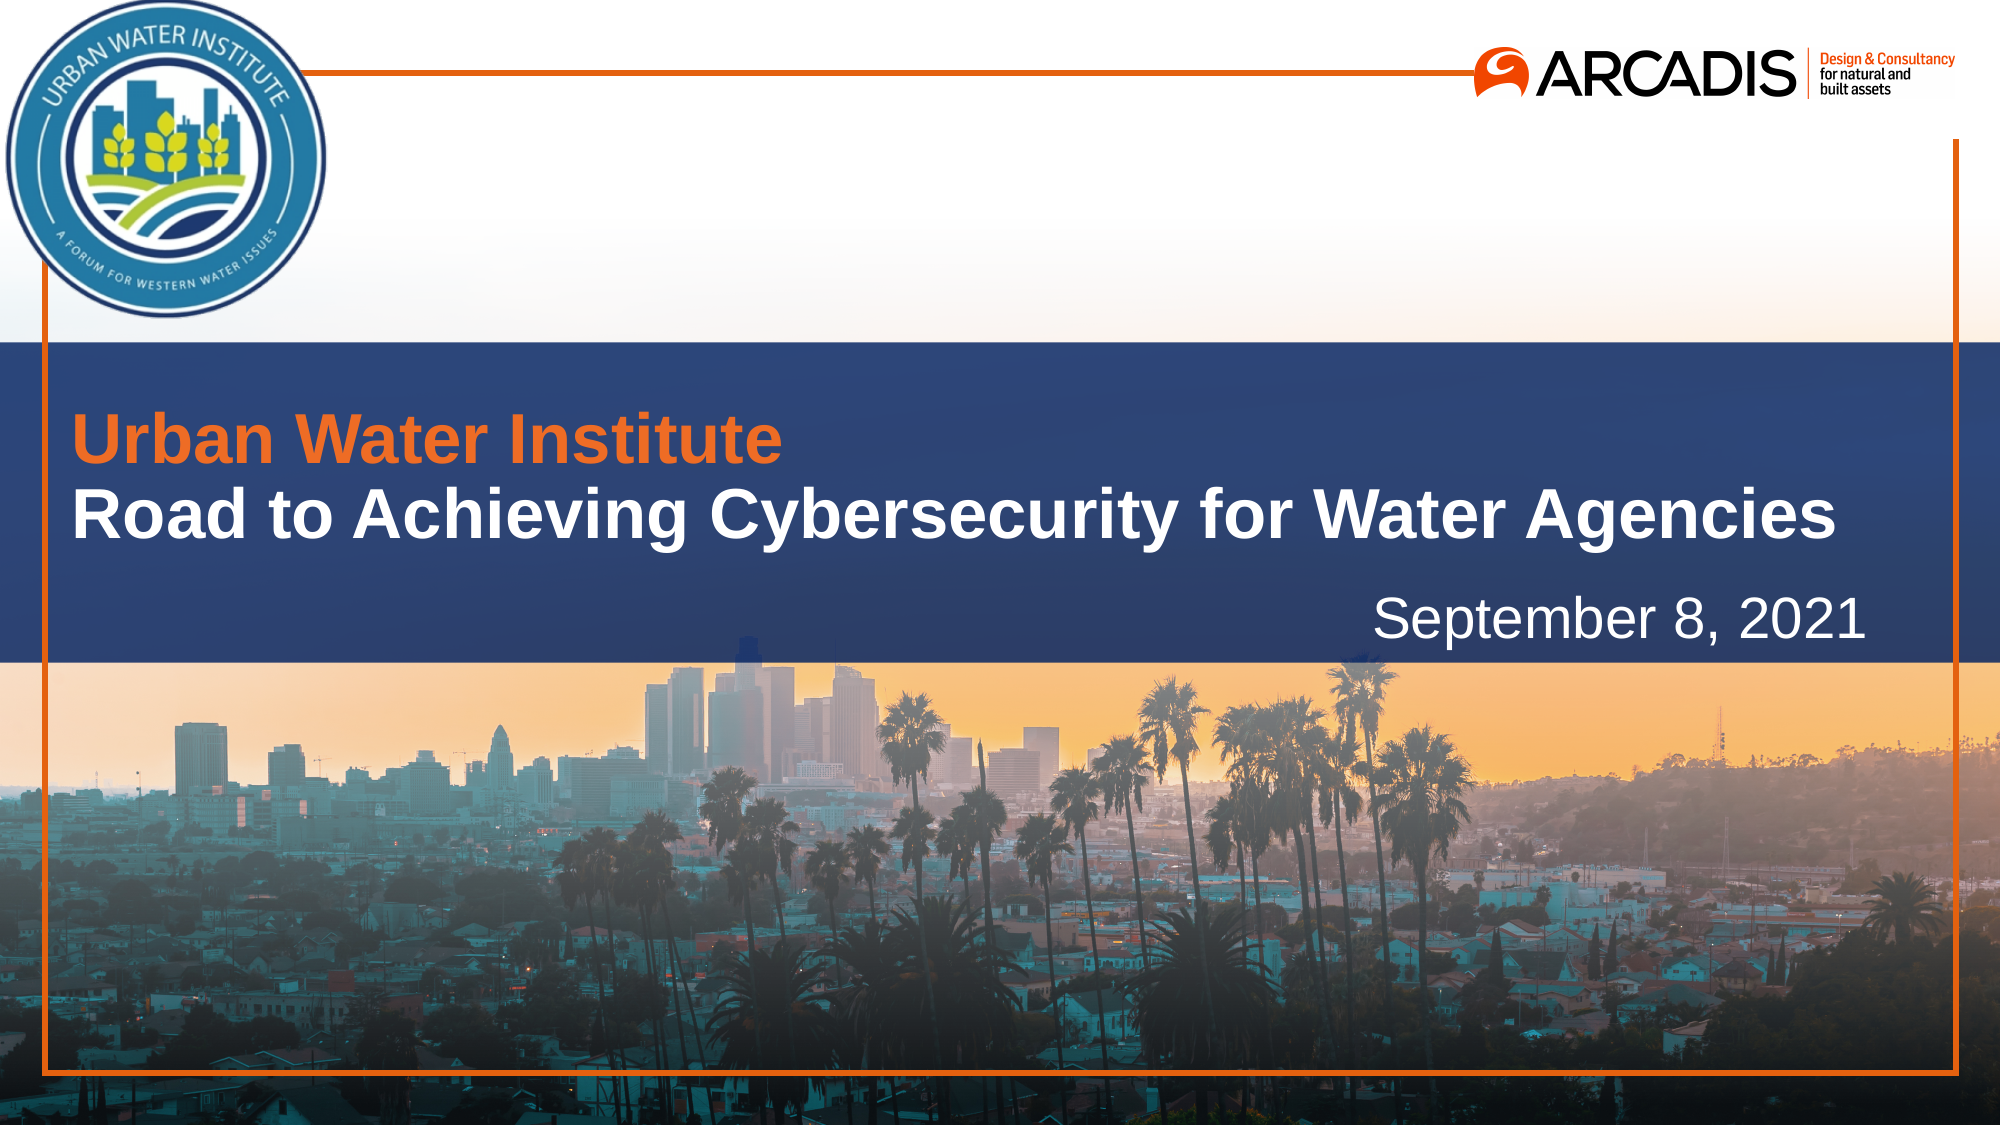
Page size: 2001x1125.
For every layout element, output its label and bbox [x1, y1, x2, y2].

picture [0, 0, 2000, 1125]
text_box [71, 394, 1954, 659]
